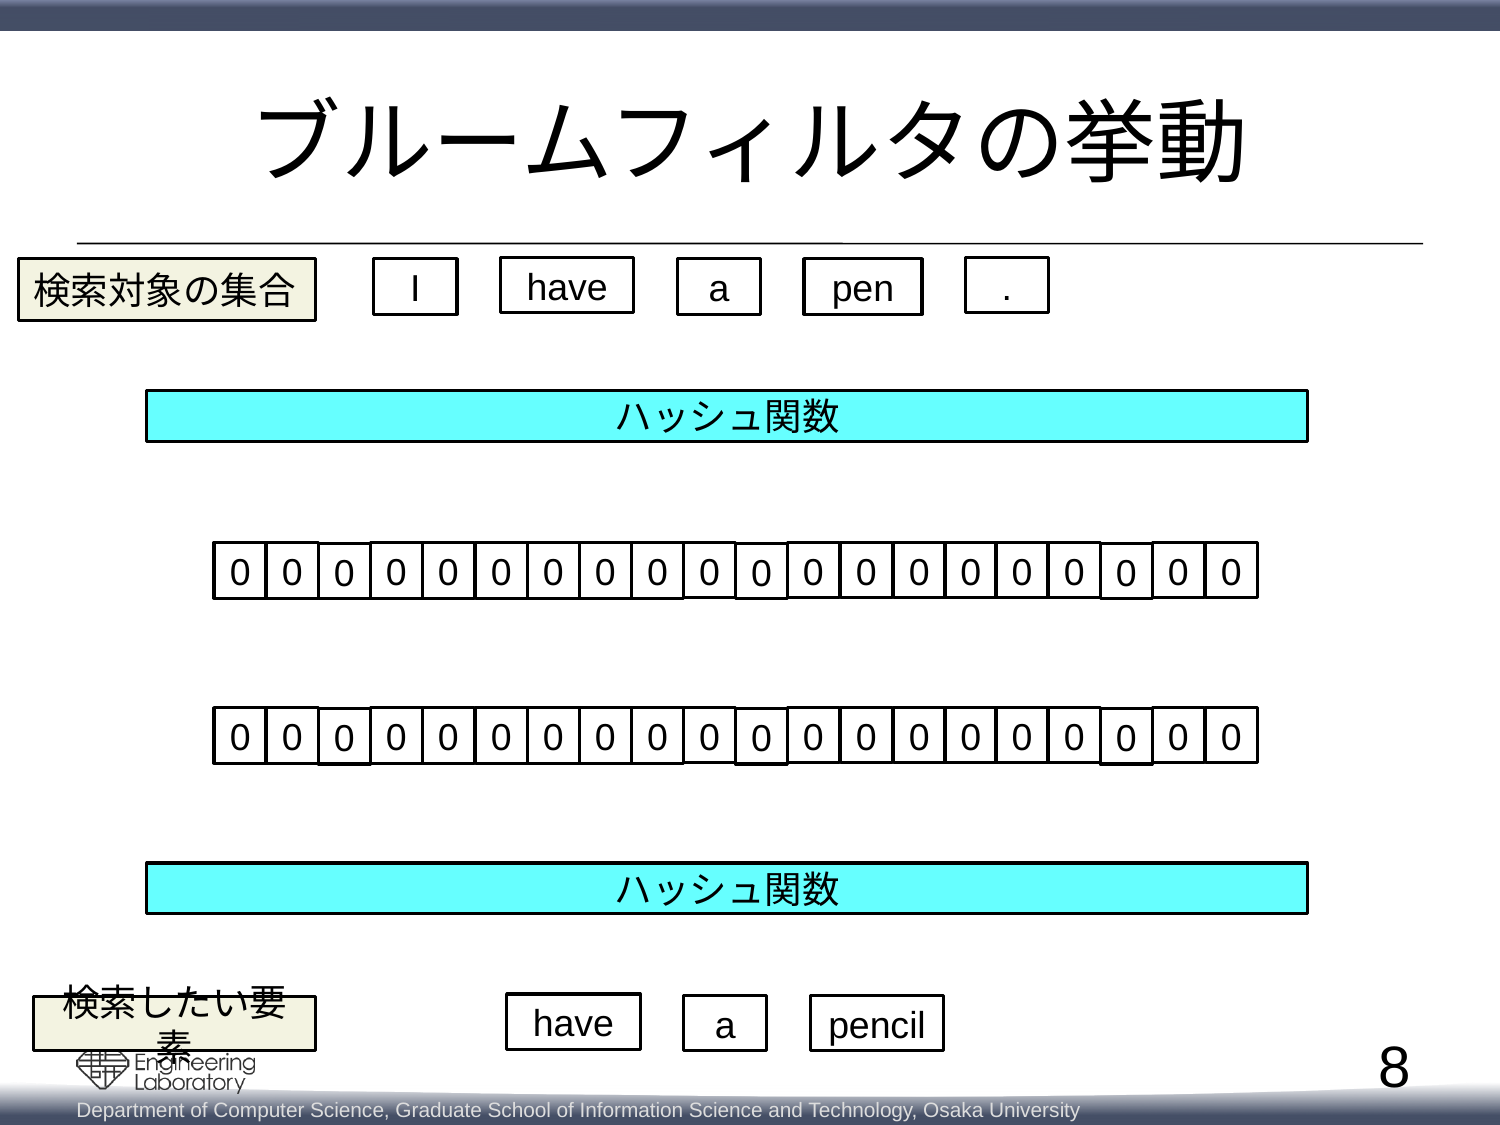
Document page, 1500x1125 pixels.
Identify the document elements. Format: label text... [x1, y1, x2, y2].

text_box have [498, 255, 636, 315]
text_box pencil [808, 993, 946, 1053]
text_box 検索したい要素 [32, 994, 317, 1053]
text_box I [371, 256, 459, 316]
text_box pen [802, 256, 924, 316]
text_box a [675, 256, 763, 316]
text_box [213, 706, 1258, 765]
slide_number 8 [1237, 1021, 1427, 1070]
title ブルームフィルタの挙動 [74, 44, 1424, 233]
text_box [213, 541, 1258, 600]
text_box have [505, 992, 642, 1052]
text_box a [681, 993, 769, 1053]
text_box . [963, 255, 1051, 315]
picture [0, 0, 1500, 31]
picture [0, 1053, 1500, 1125]
text_box 検索対象の集合 [16, 256, 317, 323]
text_box ハッシュ関数 [145, 861, 1310, 916]
text_box ハッシュ関数 [145, 388, 1310, 443]
